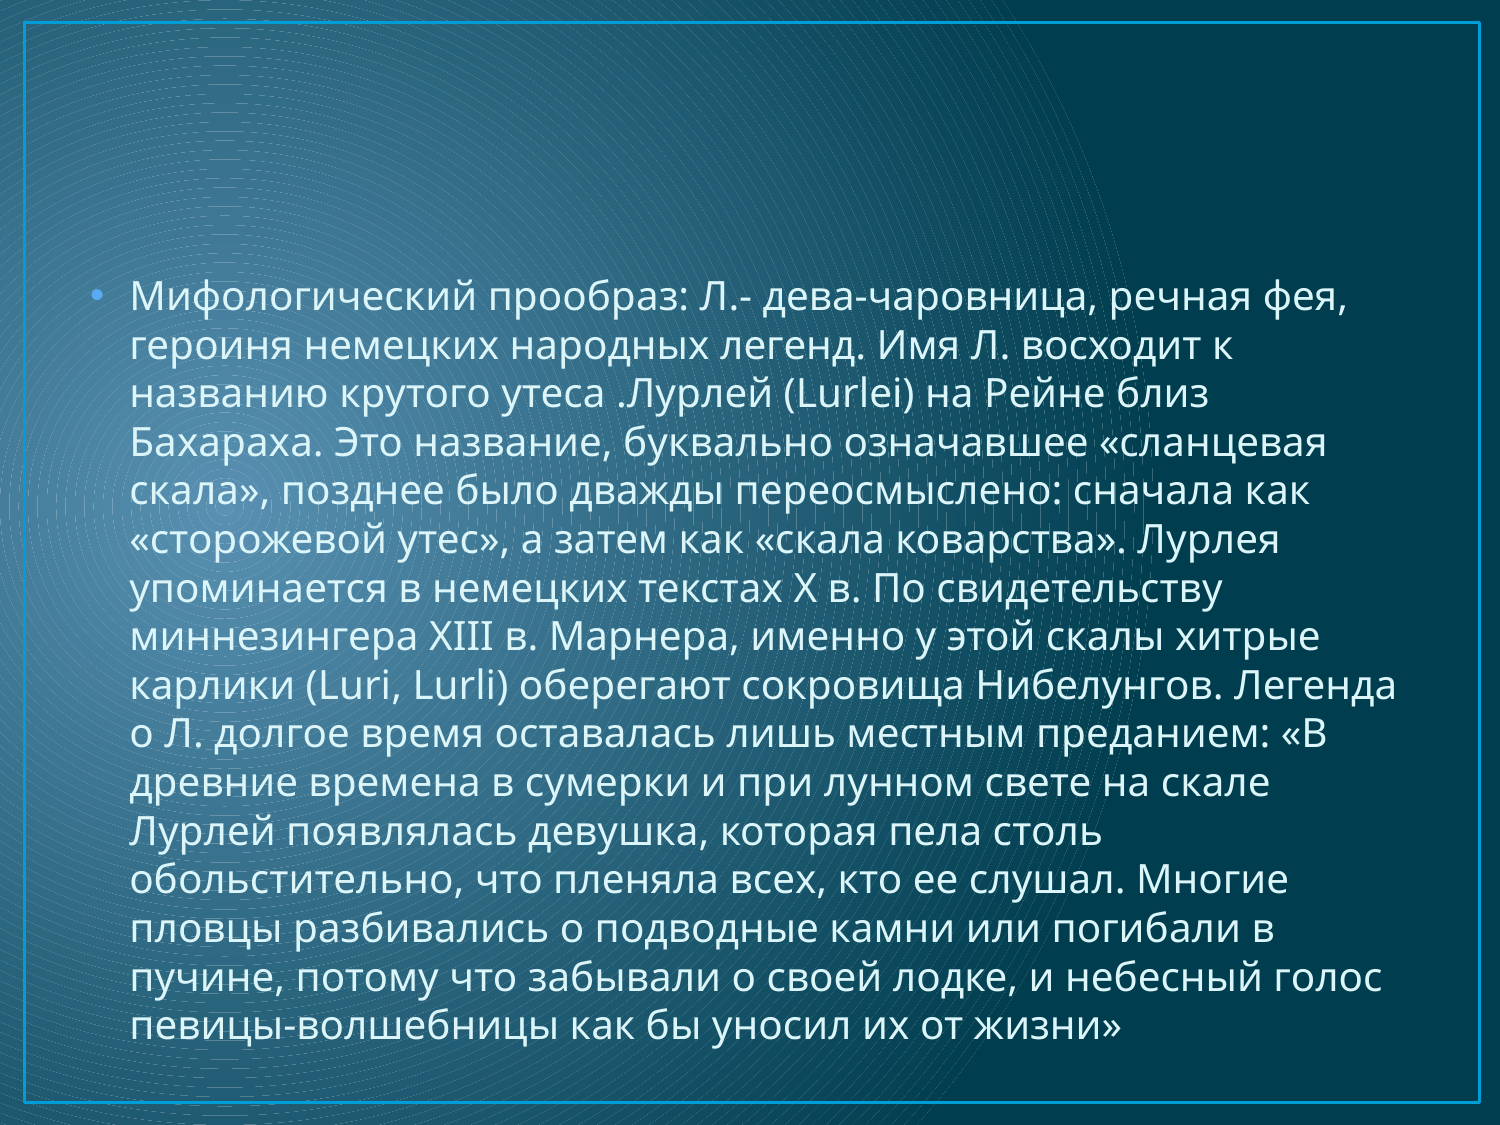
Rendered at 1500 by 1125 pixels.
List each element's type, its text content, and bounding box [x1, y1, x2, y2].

list Мифологический прообраз: Л.- дева-чаровница, речная фея, героиня немецких народных легенд. Имя Л. восходит к названию крутого утеса .Лурлей (Lurlei) на Рейне близ Бахараха. Это название, буквально означавшее «сланцевая скала», позднее было дважды переосмыслено: сначала как «сторожевой утес», а затем как «скала коварства». Лурлея упоминается в немецких текстах X в. По свидетельству миннезингера XIII в. Марнера, именно у этой скалы хитрые карлики (Luri, Lurli) оберегают сокровища Нибелунгов. Легенда о Л. долгое время оставалась лишь местным преданием: «В древние времена в сумерки и при лунном свете на скале Лурлей появлялась девушка, которая пела столь обольстительно, что пленяла всех, кто ее слушал. Многие пловцы разбивались о подводные камни или погибали в пучине, потому что забывали о своей лодке, и небесный голос певицы-волшебницы как бы уносил их от жизни» [75, 262, 1425, 1079]
